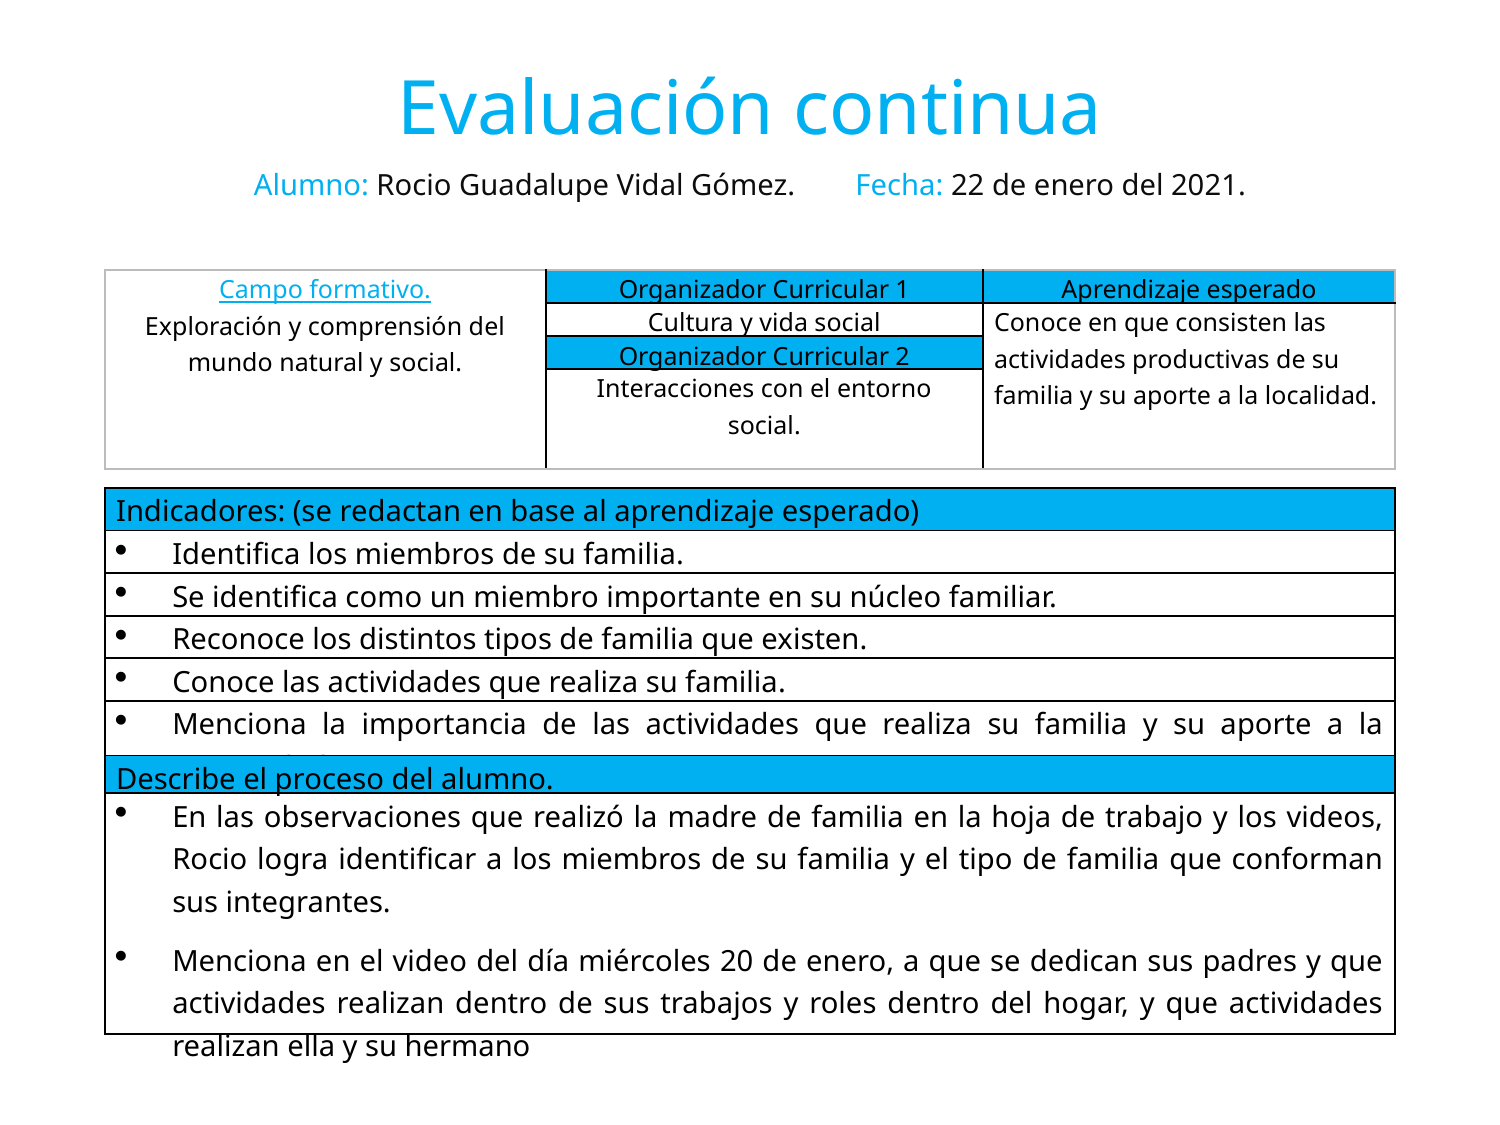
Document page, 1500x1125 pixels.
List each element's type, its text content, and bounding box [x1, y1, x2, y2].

table_cell Interacciones con el entorno social. [547, 370, 982, 468]
text_box Evaluación continua [383, 52, 1117, 157]
table_cell Menciona la importancia de las actividades que realiza su familia y su aporte a la comunidad. [106, 702, 1394, 755]
table_cell En las observaciones que realizó la madre de familia en la hoja de trabajo y los videos, Rocio logra identificar a los miembros de su familia y el tipo de familia que conforman sus integrantes. Menciona en el video del día miércoles 20 de enero, a que se dedican sus padres y que actividades realizan dentro de sus trabajos y roles dentro del hogar, y que actividades realizan ella y su hermano [106, 794, 1394, 1033]
text_box Alumno: Rocio Guadalupe Vidal Gómez. Fecha: 22 de enero del 2021. [104, 158, 1396, 244]
table_cell Organizador Curricular 2 [547, 337, 982, 368]
table_cell Conoce las actividades que realiza su familia. [106, 659, 1394, 700]
table_cell Reconoce los distintos tipos de familia que existen. [106, 617, 1394, 657]
table_cell Conoce en que consisten las actividades productivas de su familia y su aporte a la localidad. [984, 304, 1394, 468]
table_header Aprendizaje esperado [984, 271, 1394, 302]
table_header Describe el proceso del alumno. [106, 756, 1394, 792]
table_cell Identifica los miembros de su familia. [106, 531, 1394, 572]
table_header Organizador Curricular 1 [547, 271, 982, 302]
table_header Indicadores: (se redactan en base al aprendizaje esperado) [106, 489, 1394, 530]
table_header Campo formativo. Exploración y comprensión del mundo natural y social. [106, 271, 545, 468]
table_cell Se identifica como un miembro importante en su núcleo familiar. [106, 574, 1394, 615]
table_cell Cultura y vida social [547, 304, 982, 335]
